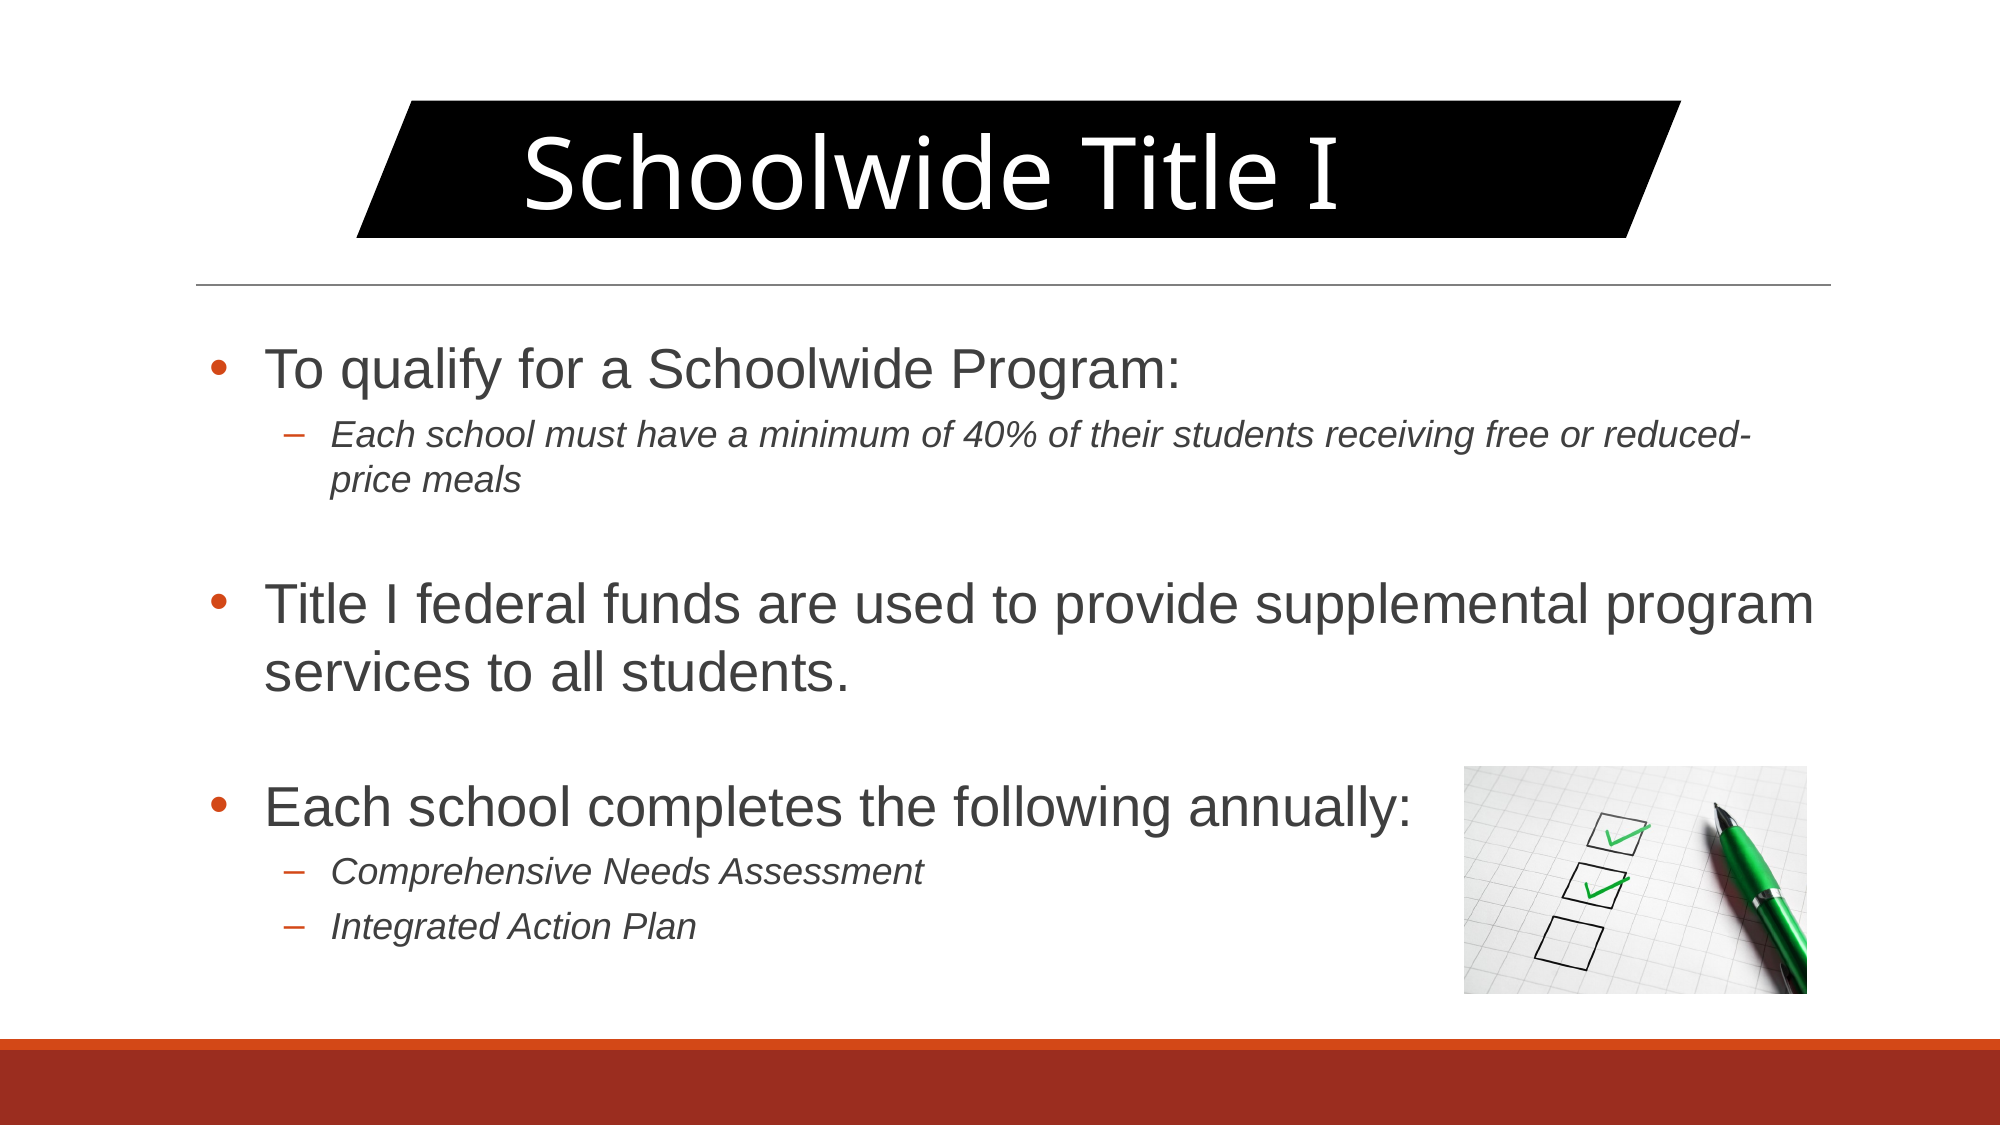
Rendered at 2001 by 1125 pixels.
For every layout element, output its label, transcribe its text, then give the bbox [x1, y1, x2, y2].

list To qualify for a Schoolwide Program: Each school must have a minimum of 40% of their students receiving free or reduced-price meals Title I federal funds are used to provide supplemental program services to all students. Each school completes the following annually: Comprehensive Needs Assessment Integrated Action Plan [193, 325, 1844, 994]
picture [1463, 766, 1807, 994]
text_box Schoolwide Title I [356, 100, 1682, 238]
